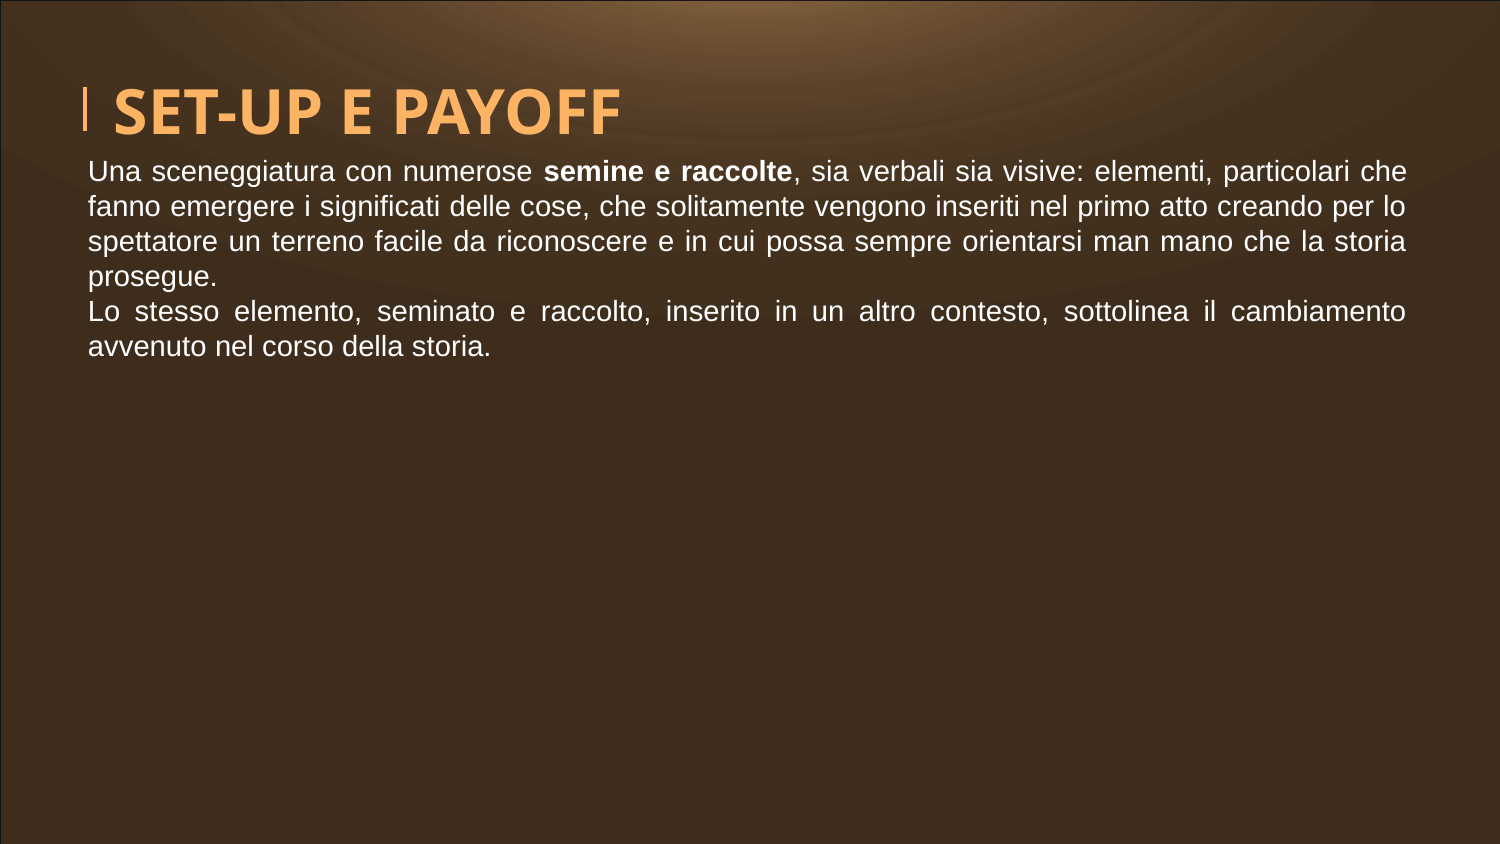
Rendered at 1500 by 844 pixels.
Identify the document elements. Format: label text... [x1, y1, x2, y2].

text_box [74, 117, 1425, 238]
picture [2, 2, 1500, 844]
title SET-UP E PAYOFF [98, 62, 1398, 117]
text_box Una sceneggiatura con numerose semine e raccolte, sia verbali sia visive: elementi, particolari che fanno emergere i significati delle cose, che solitamente vengono inseriti nel primo atto creando per lo spettatore un terreno facile da riconoscere e in cui possa sempre orientarsi man mano che la storia prosegue. Lo stesso elemento, seminato e raccolto, inserito in un altro contesto, sottolinea il cambiamento avvenuto nel corso della storia. [73, 144, 1424, 580]
